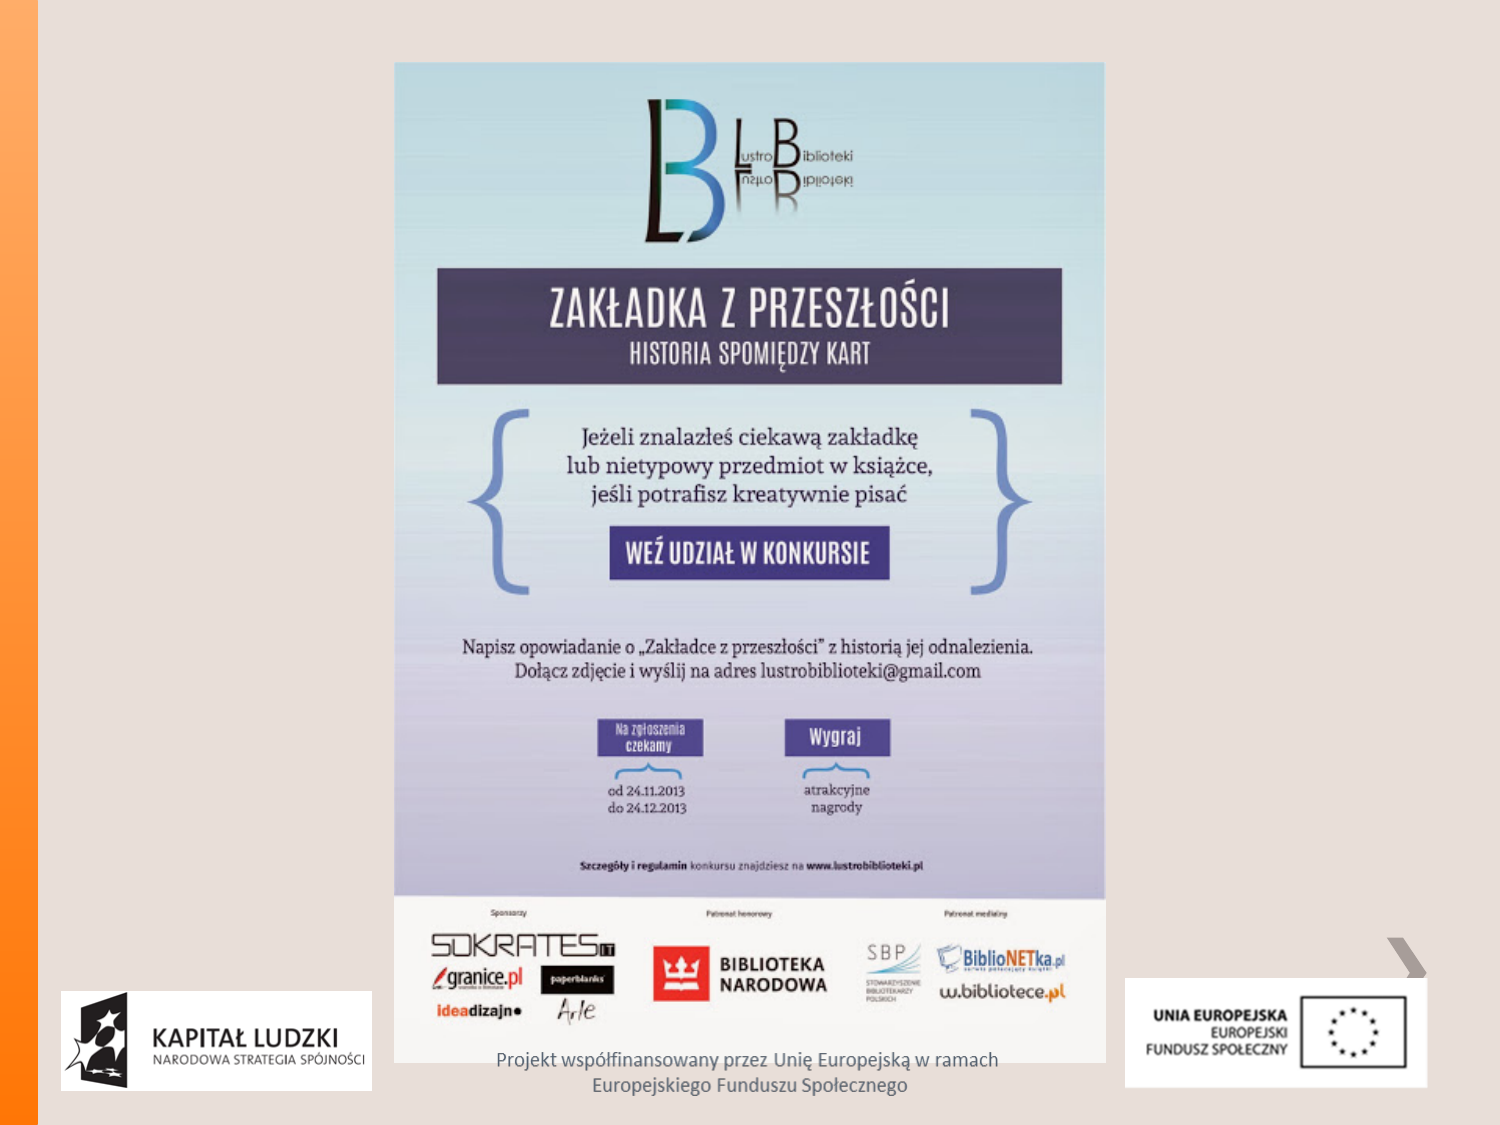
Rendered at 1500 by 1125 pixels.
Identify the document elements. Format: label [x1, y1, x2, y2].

picture [394, 62, 1106, 1110]
picture [60, 991, 372, 1091]
picture [1124, 977, 1429, 1091]
